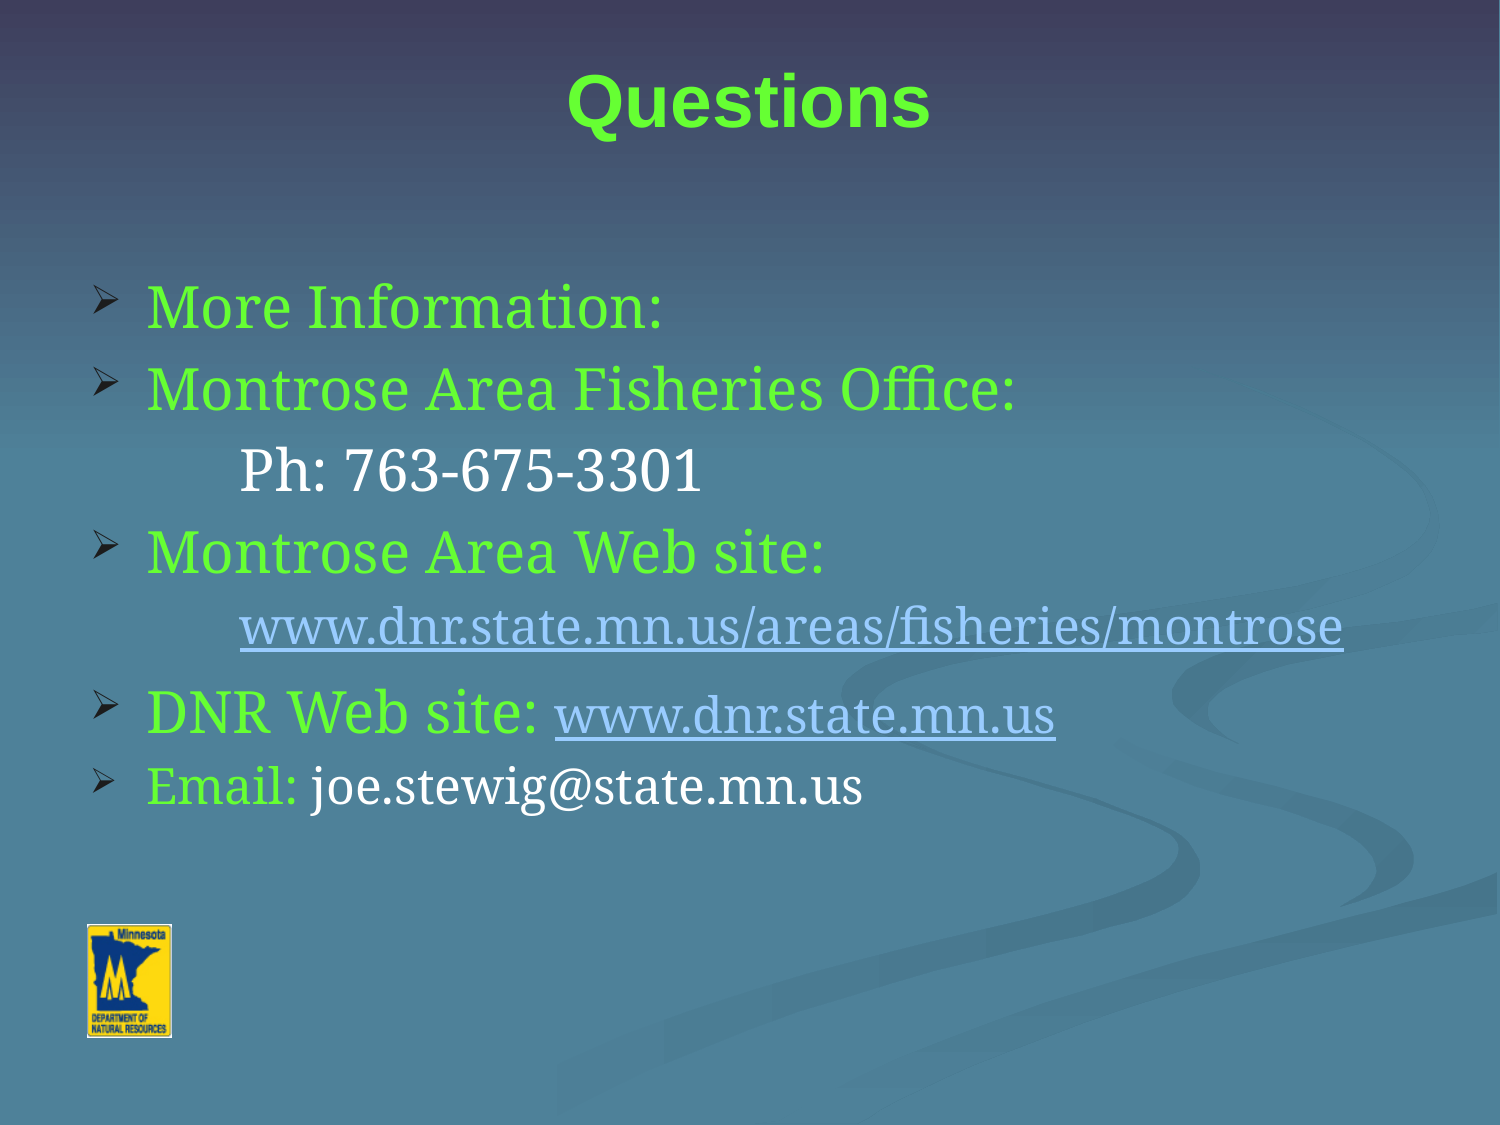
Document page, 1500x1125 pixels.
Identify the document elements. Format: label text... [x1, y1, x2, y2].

title Questions [75, 45, 1425, 233]
picture [87, 1005, 172, 1038]
list More Information: Montrose Area Fisheries Office: Ph: 763-675-3301 Montrose Area Web site: www.dnr.state.mn.us/areas/fisheries/montrose DNR Web site: www.dnr.state.mn.us Email: joe.stewig@state.mn.us [75, 262, 1425, 1005]
